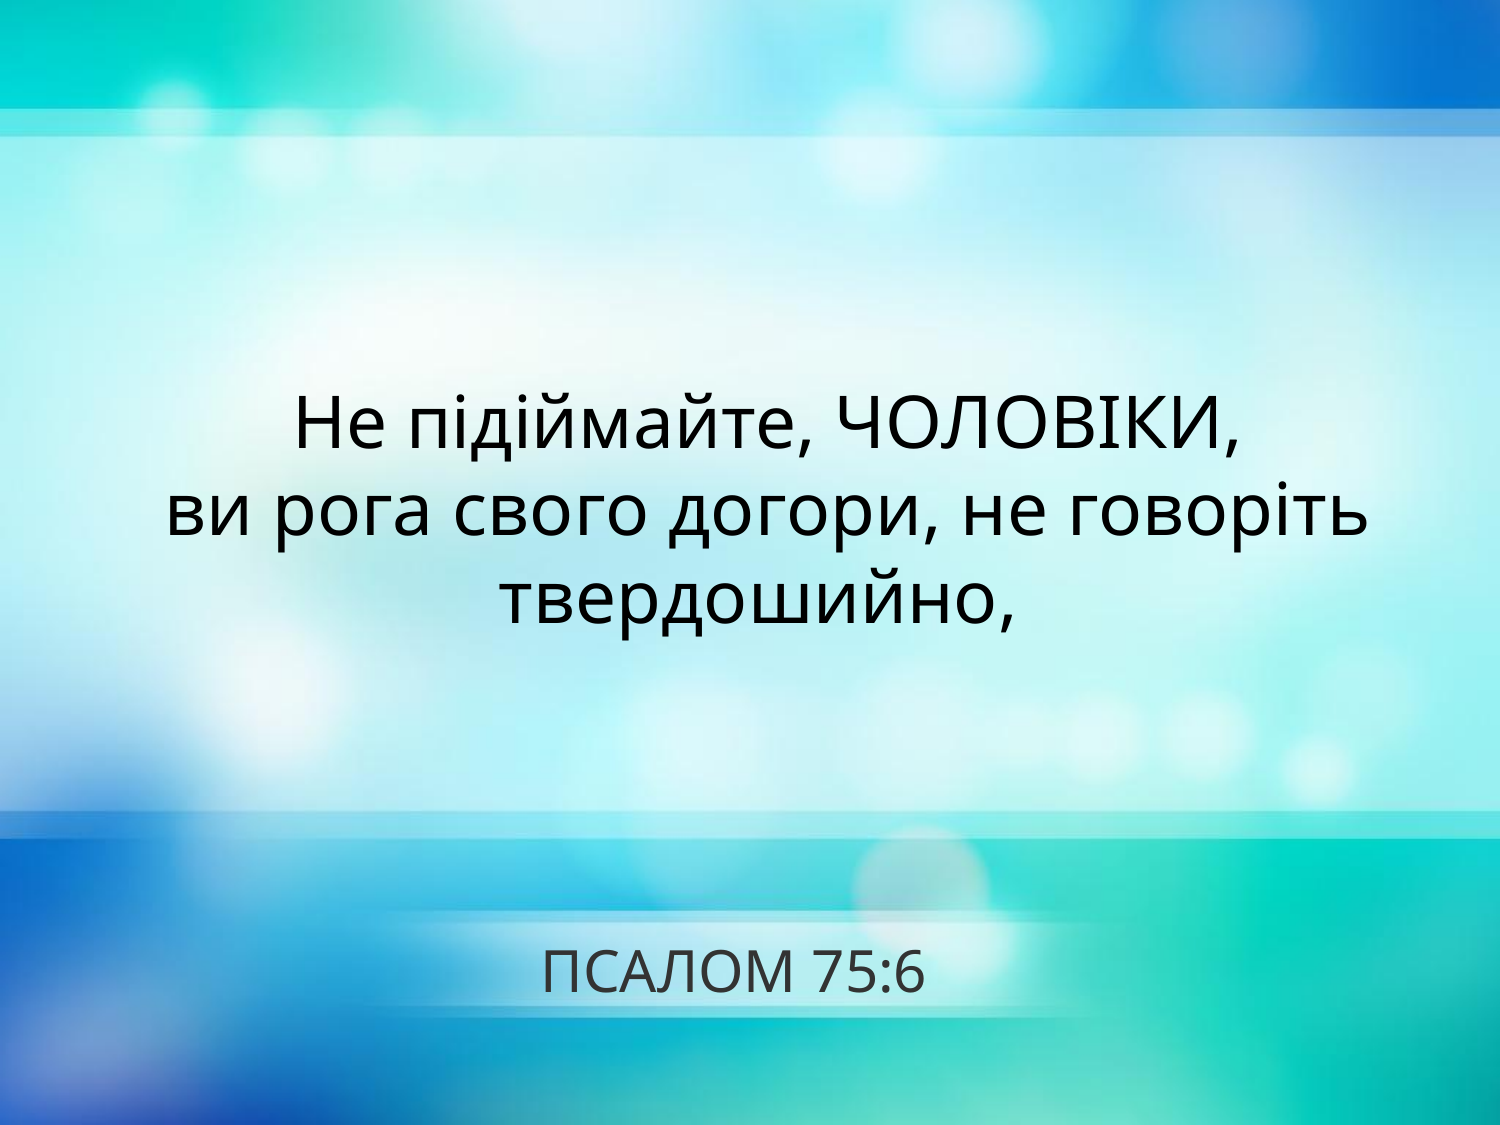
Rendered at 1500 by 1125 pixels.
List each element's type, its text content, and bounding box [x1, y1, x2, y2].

picture [0, 0, 1500, 1125]
title ПСАЛОМ 75:6 [525, 940, 987, 1012]
text_box Не підіймайте, ЧОЛОВІКИ, ви рога свого догори, не говоріть твердошийно, [88, 184, 1447, 646]
